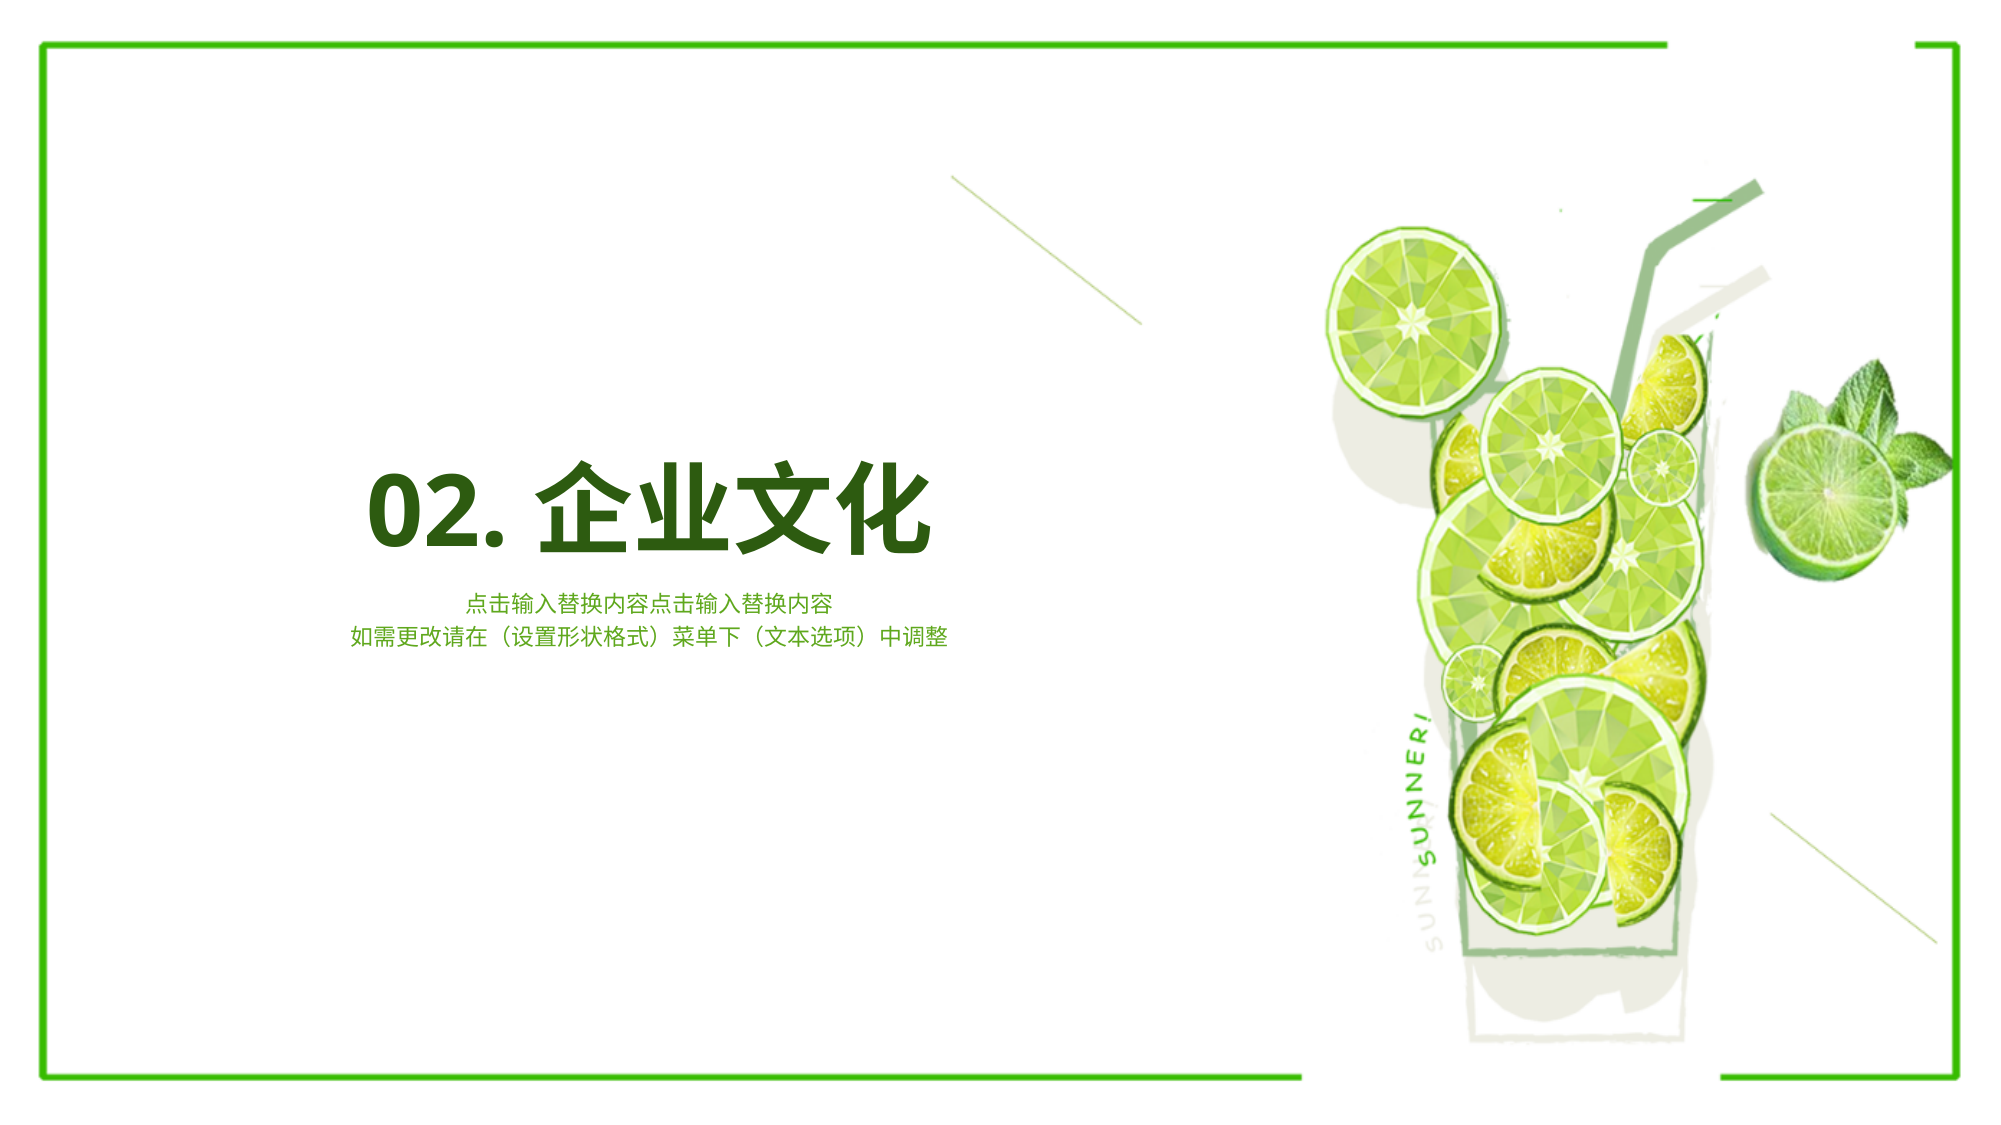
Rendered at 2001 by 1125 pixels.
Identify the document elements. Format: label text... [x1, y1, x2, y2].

text_box 点击输入替换内容点击输入替换内容 如需更改请在（设置形状格式）菜单下（文本选项）中调整 [87, 583, 1212, 796]
picture [0, 0, 2001, 1125]
text_box 02.企业文化 [87, 446, 1212, 573]
